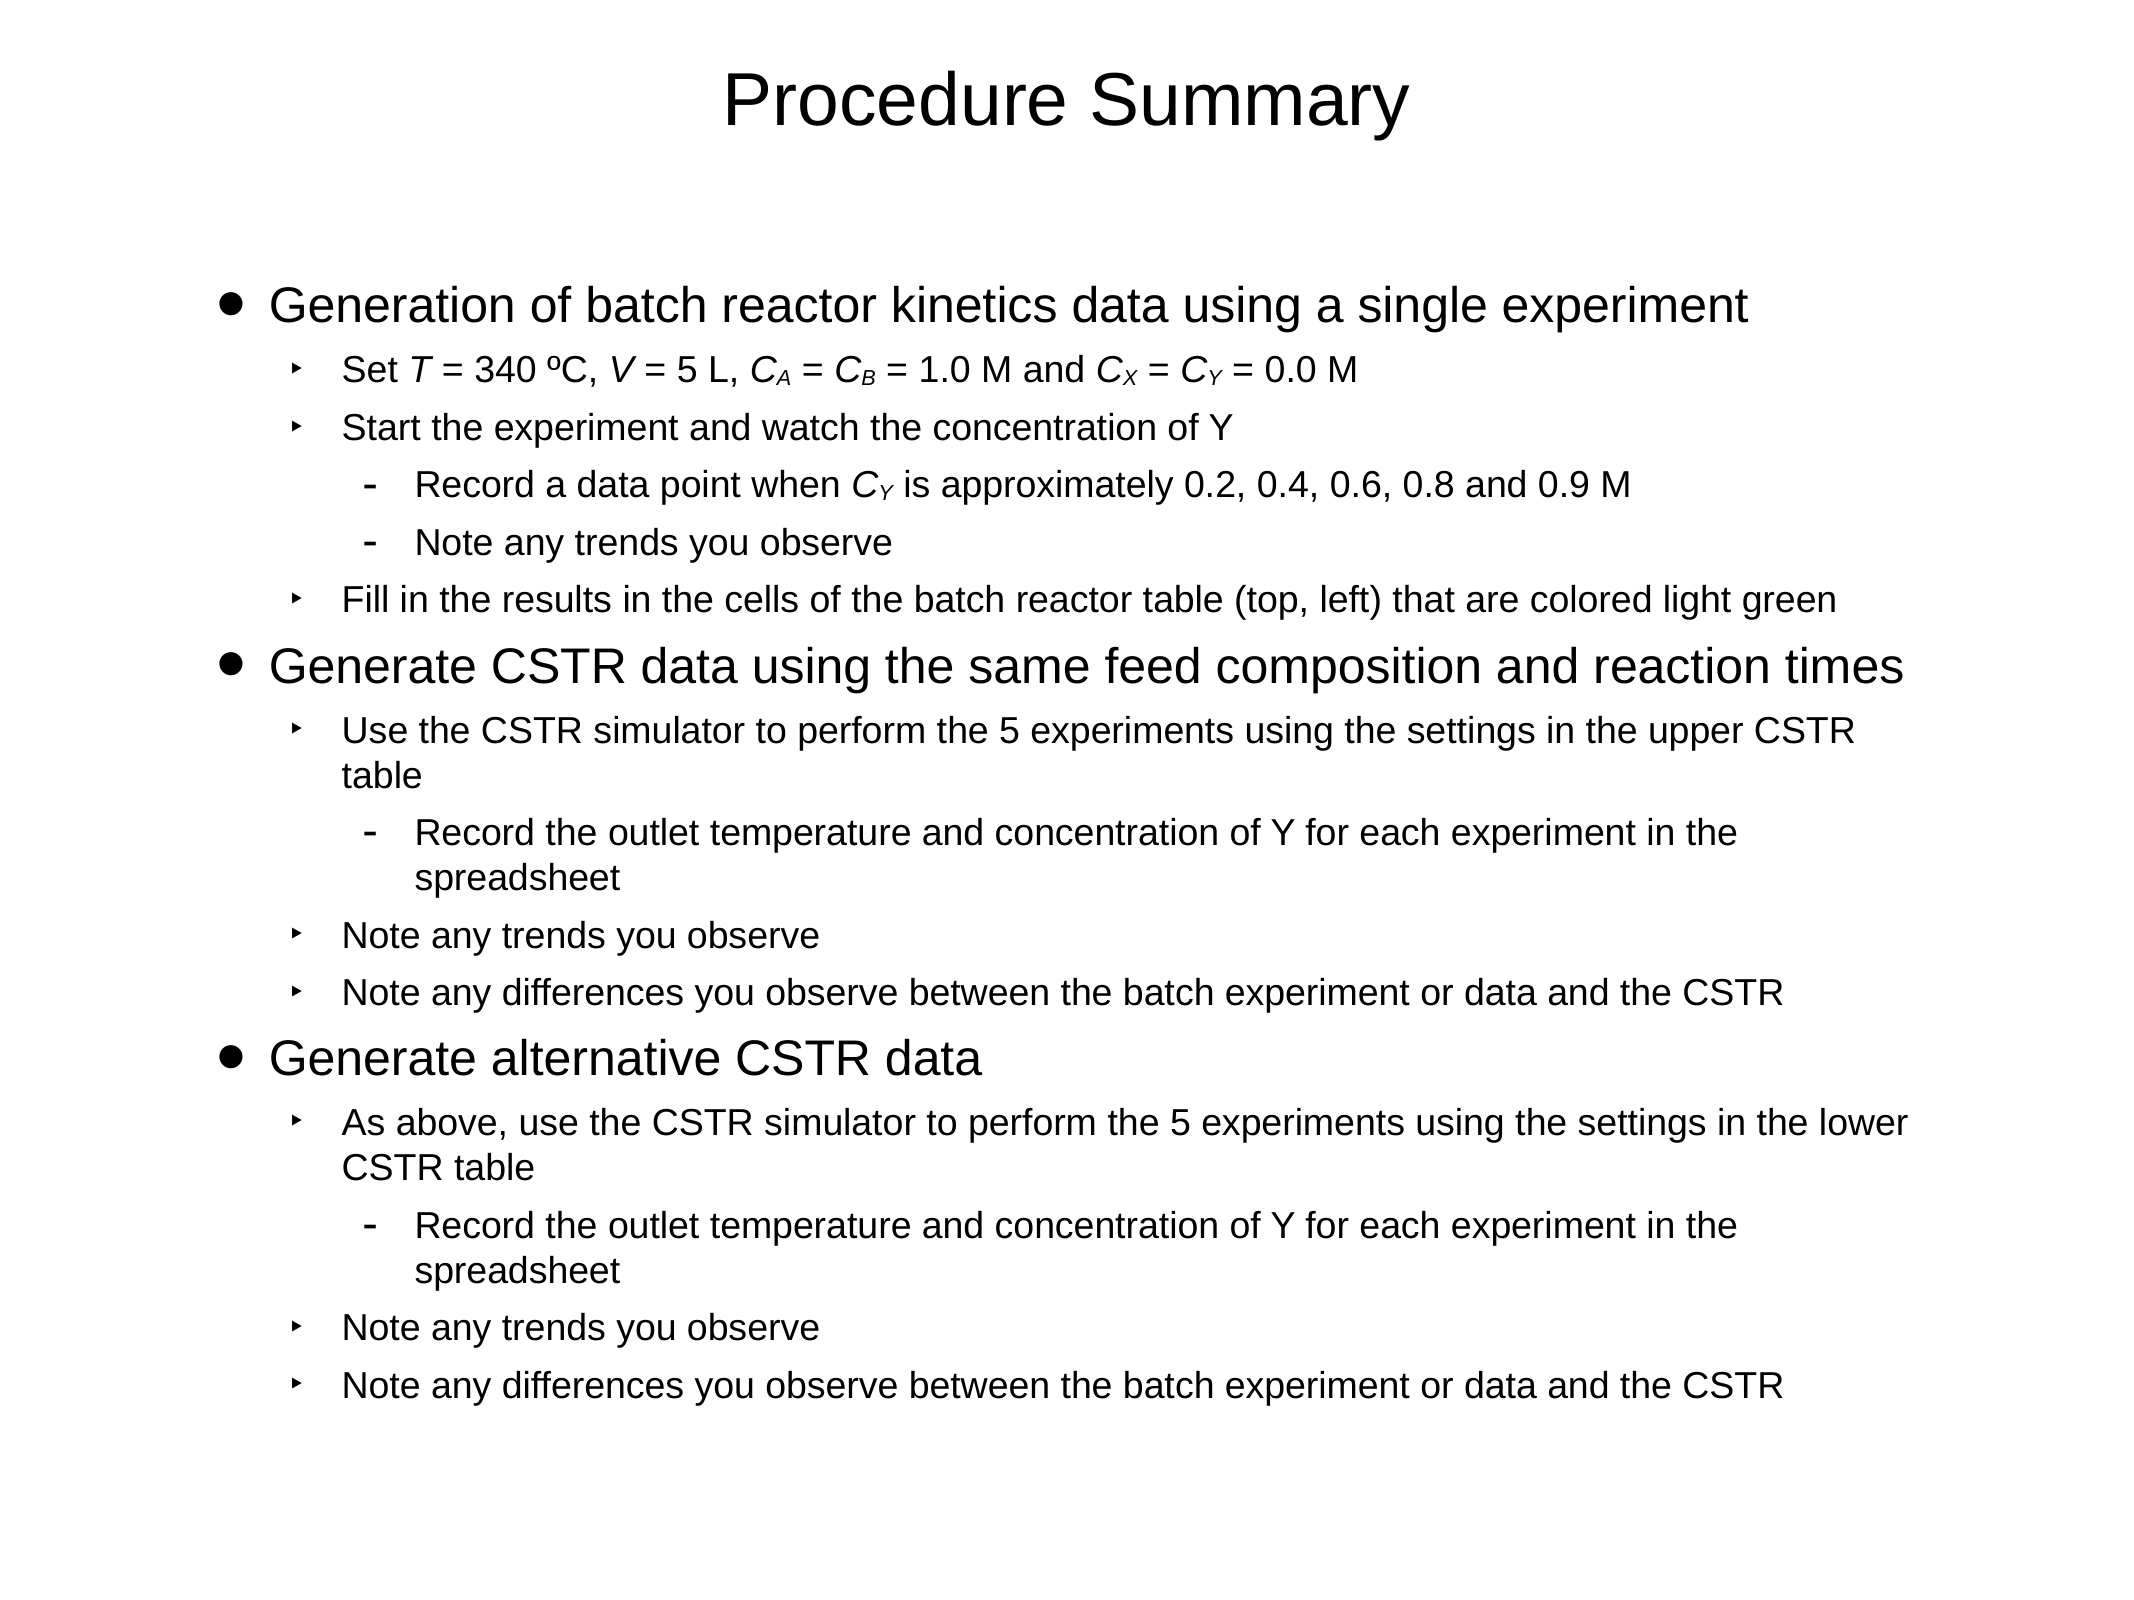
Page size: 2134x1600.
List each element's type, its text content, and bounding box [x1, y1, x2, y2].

list Generation of batch reactor kinetics data using a single experiment Set T = 340 ºC, V = 5 L, CA = CB = 1.0 M and CX = CY = 0.0 M Start the experiment and watch the concentration of Y Record a data point when CY is approximately 0.2, 0.4, 0.6, 0.8 and 0.9 M Note any trends you observe Fill in the results in the cells of the batch reactor table (top, left) that are colored light green Generate CSTR data using the same feed composition and reaction times Use the CSTR simulator to perform the 5 experiments using the settings in the upper CSTR table Record the outlet temperature and concentration of Y for each experiment in the spreadsheet Note any trends you observe Note any differences you observe between the batch experiment or data and the CSTR Generate alternative CSTR data As above, use the CSTR simulator to perform the 5 experiments using the settings in the lower CSTR table Record the outlet temperature and concentration of Y for each experiment in the spreadsheet Note any trends you observe Note any differences you observe between the batch experiment or data and the CSTR [208, 264, 1925, 1463]
title Procedure Summary [208, 41, 1925, 250]
